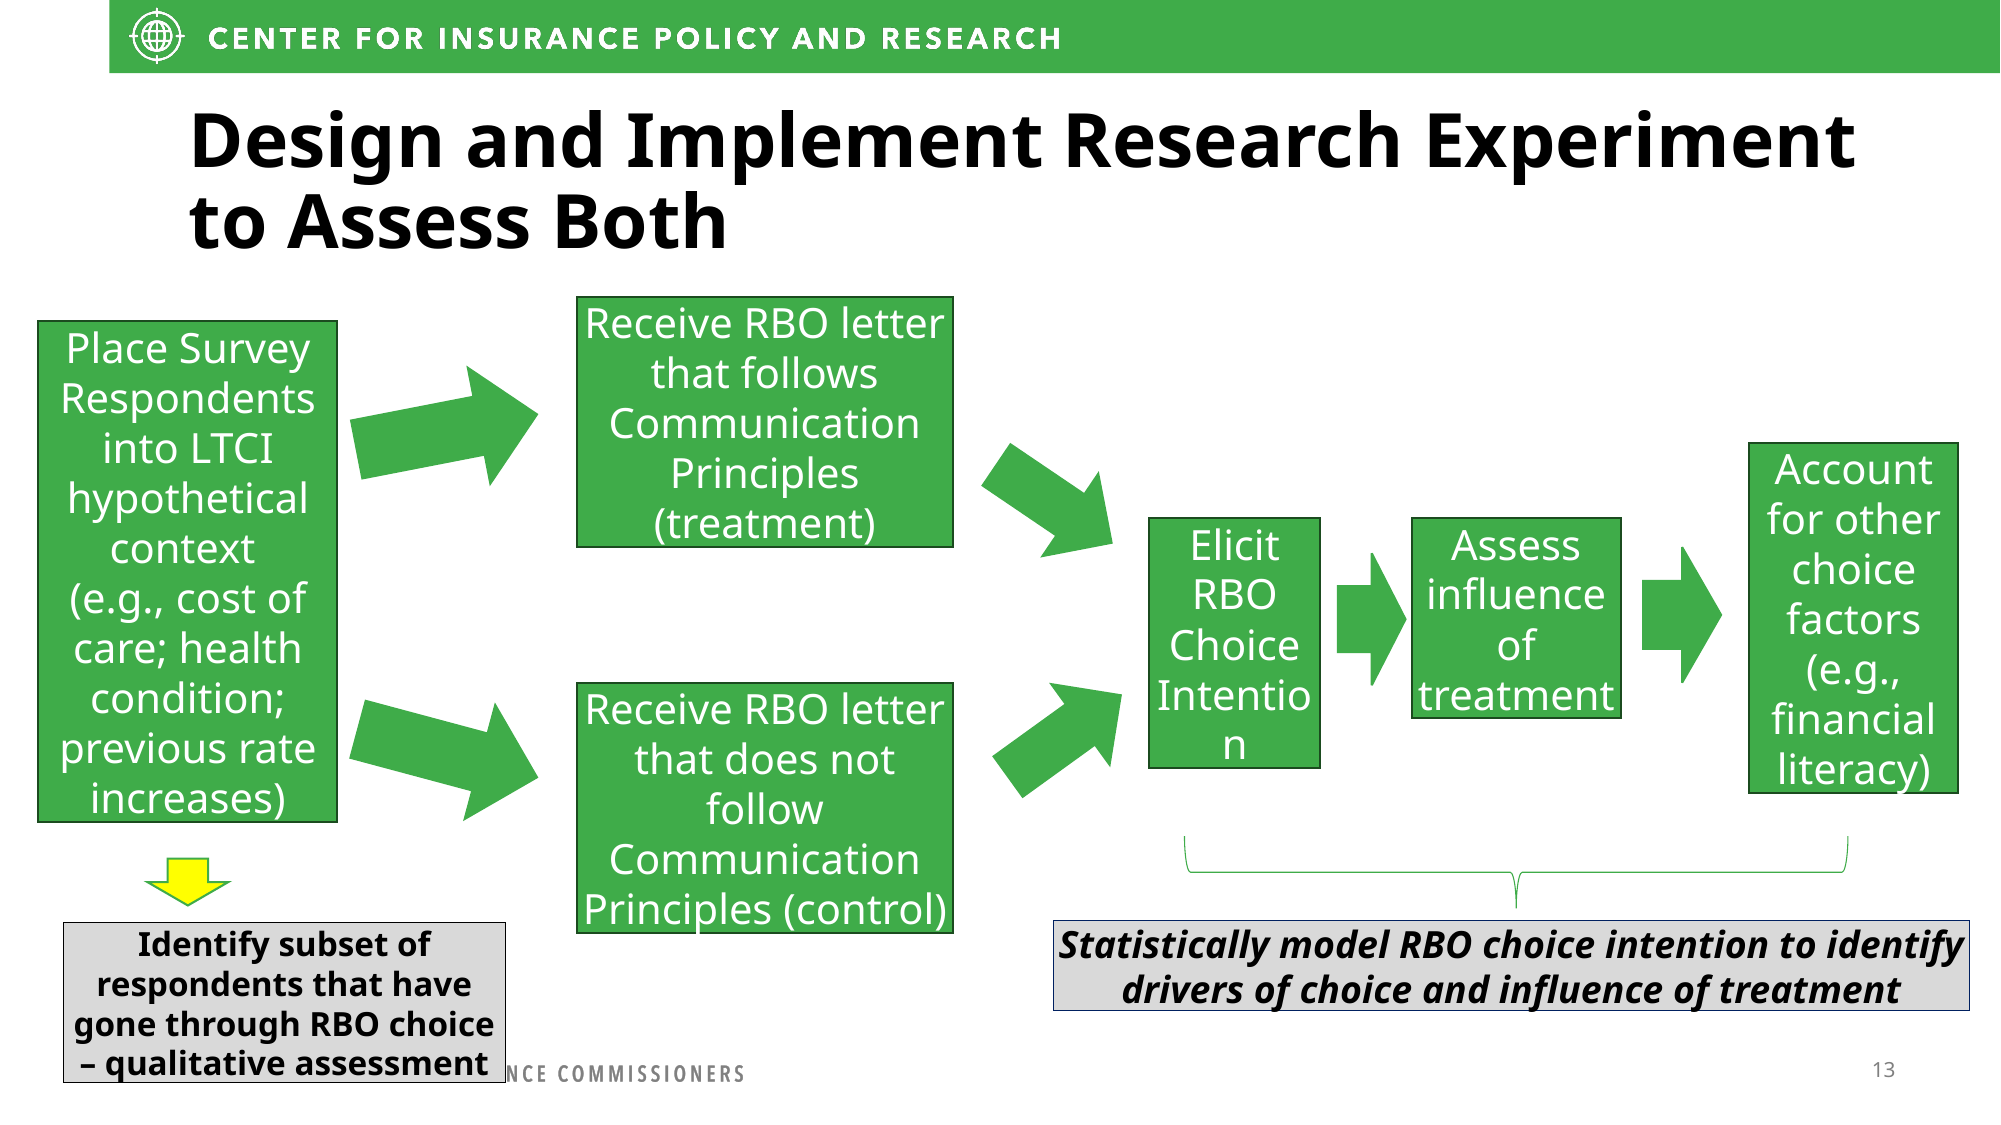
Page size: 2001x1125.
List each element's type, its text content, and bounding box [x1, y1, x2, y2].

text_box Identify subset of respondents that have gone through RBO choice – qualitative assessment [63, 922, 506, 1083]
title Design and Implement Research Experiment to Assess Both [188, 176, 1885, 265]
text_box [1642, 546, 1723, 684]
text_box Elicit RBO Choice Intention [1148, 517, 1321, 769]
text_box Assess influence of treatment [1411, 517, 1622, 719]
text_box Receive RBO letter that does not follow Communication Principles (control) [576, 682, 954, 934]
text_box Receive RBO letter that follows Communication Principles (treatment) [576, 296, 954, 548]
picture [506, 1065, 743, 1082]
text_box [992, 682, 1122, 799]
text_box [349, 365, 539, 487]
text_box [1336, 552, 1407, 686]
text_box [349, 699, 539, 822]
text_box [1183, 836, 1849, 909]
text_box Statistically model RBO choice intention to identify drivers of choice and influence of treatment [1053, 920, 1970, 1011]
picture [109, 0, 1124, 73]
text_box [143, 857, 233, 907]
text_box Account for other choice factors (e.g., financial literacy) [1748, 442, 1959, 794]
text_box Place Survey Respondents into LTCI hypothetical context (e.g., cost of care; health condition; previous rate increases) [37, 320, 338, 823]
slide_number 13 [1840, 1055, 1896, 1085]
text_box [981, 442, 1113, 558]
